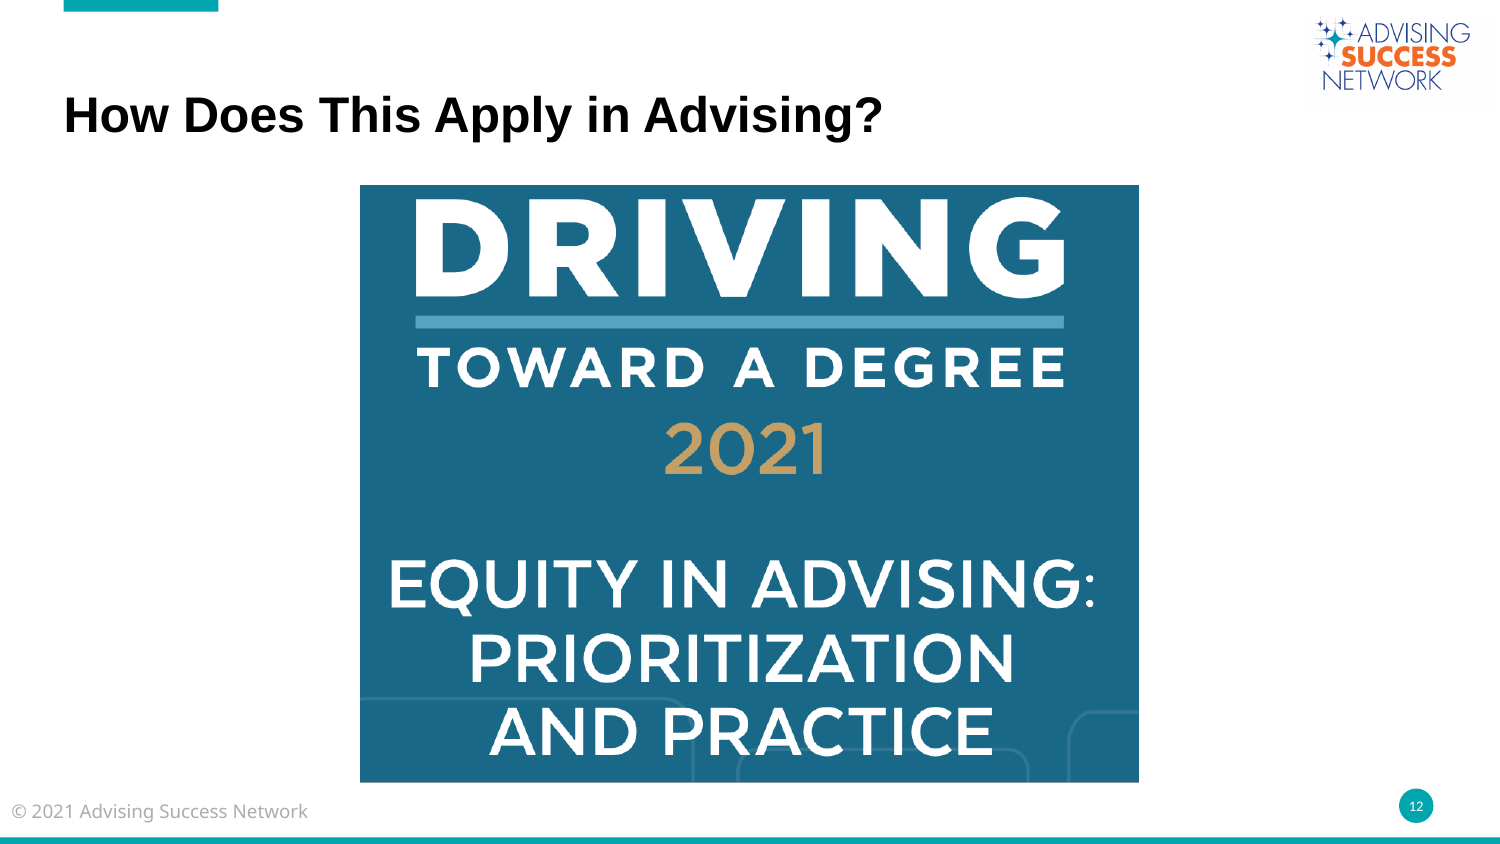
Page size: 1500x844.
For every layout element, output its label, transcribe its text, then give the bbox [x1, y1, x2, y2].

slide_number 12 [1398, 794, 1435, 818]
picture [359, 183, 1139, 783]
picture [1307, 15, 1491, 114]
title How Does This Apply in Advising? [63, 30, 1436, 144]
